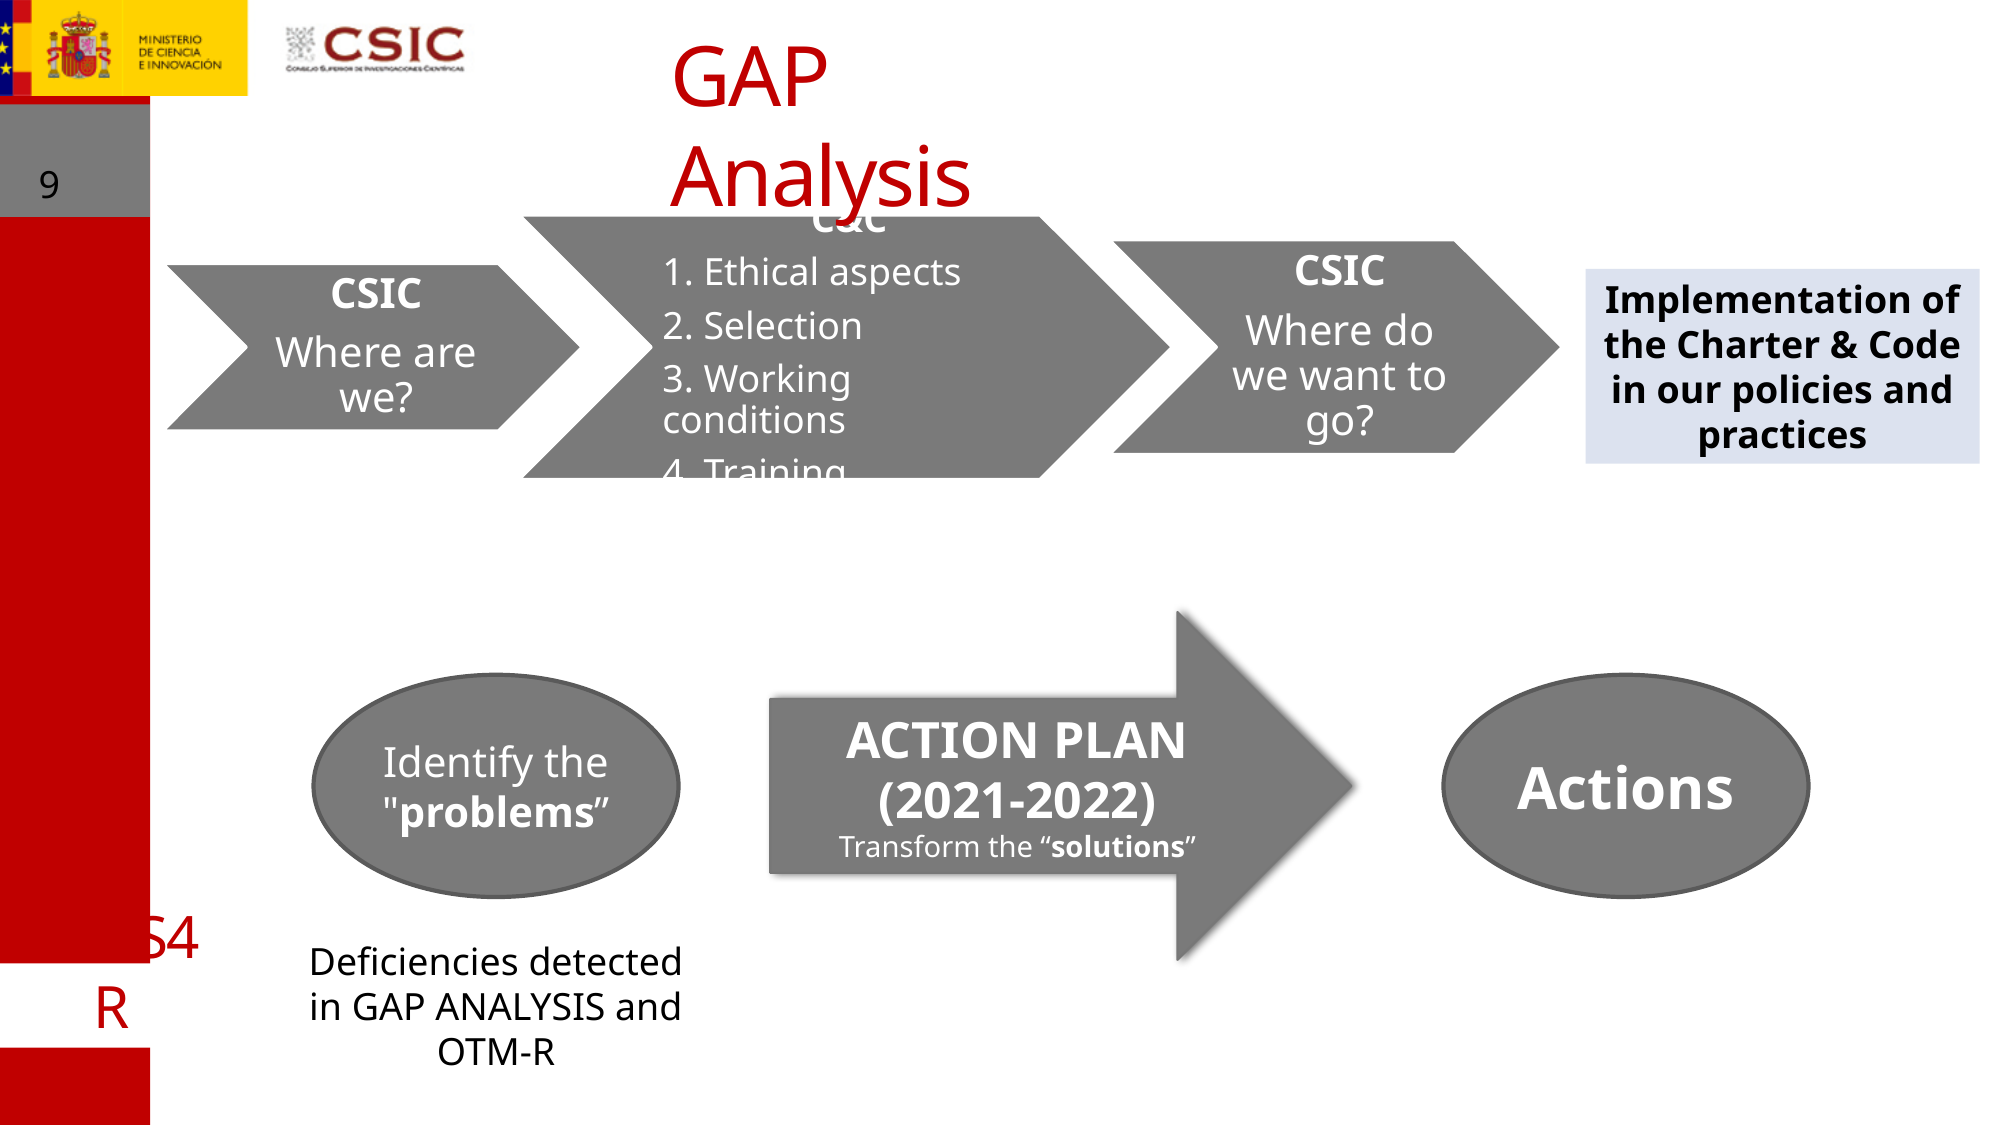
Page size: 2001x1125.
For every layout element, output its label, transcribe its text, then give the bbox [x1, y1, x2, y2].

slide_number 9 [20, 149, 134, 216]
text_box Identify the "problems” [311, 672, 681, 900]
text_box Actions [1441, 672, 1811, 900]
picture [0, 0, 484, 96]
text_box Implementation of the Charter & Code in our policies and practices [1597, 268, 1980, 464]
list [137, 91, 1587, 603]
text_box #HRS4R [0, 963, 224, 1048]
text_box GAP Analysis [655, 15, 1144, 84]
text_box Deficiencies detected in GAP ANALYSIS and OTM-R [281, 930, 710, 1081]
text_box ACTION PLAN (2021-2022) Transform the “solutions” [769, 610, 1353, 961]
